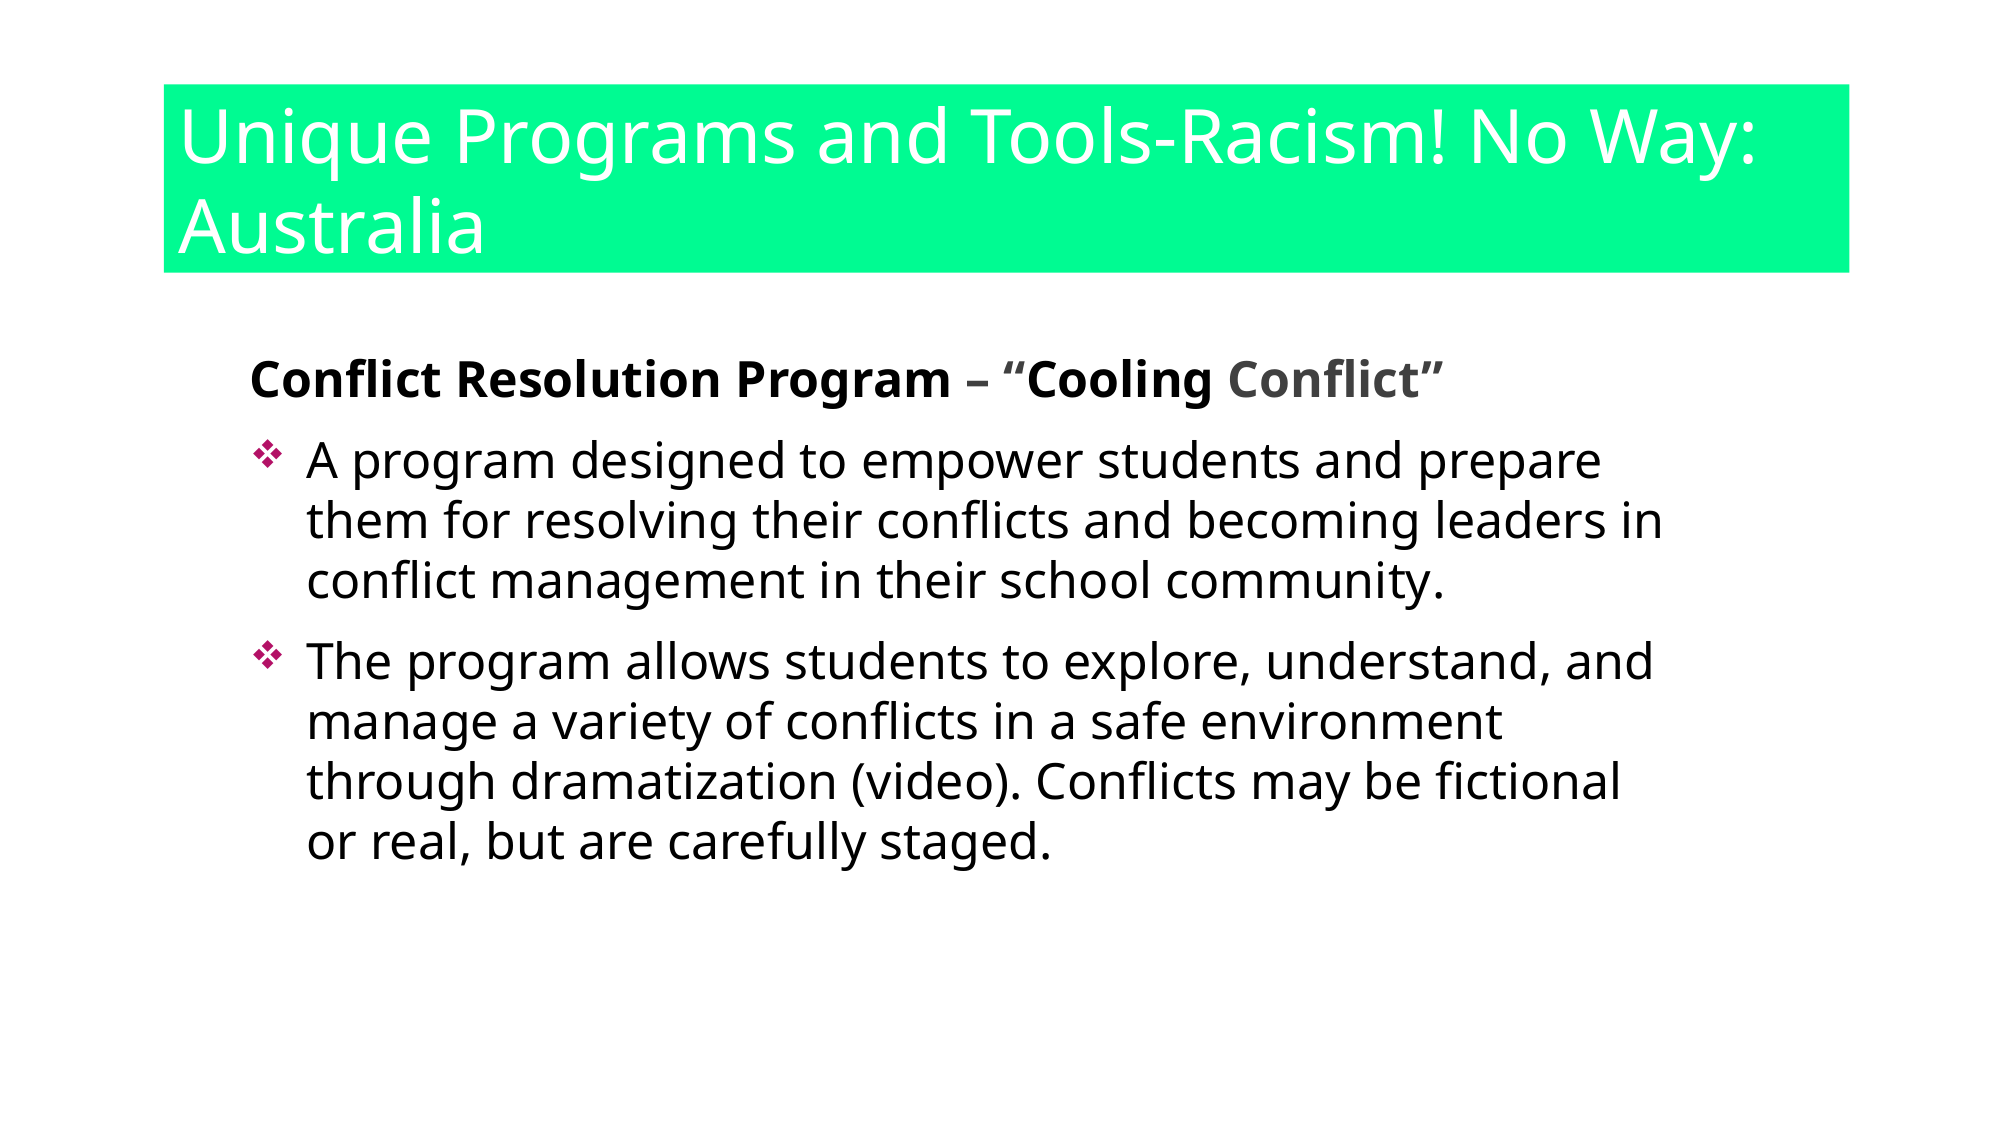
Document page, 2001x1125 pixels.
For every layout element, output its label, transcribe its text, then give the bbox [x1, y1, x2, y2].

list Conflict Resolution Program – “Cooling Conflict” A program designed to empower students and prepare them for resolving their conflicts and becoming leaders in conflict management in their school community. The program allows students to explore, understand, and manage a variety of conflicts in a safe environment through dramatization (video). Conflicts may be fictional or real, but are carefully staged. [234, 340, 1683, 901]
title Unique Programs and Tools-Racism! No Way: Australia [163, 84, 1850, 273]
